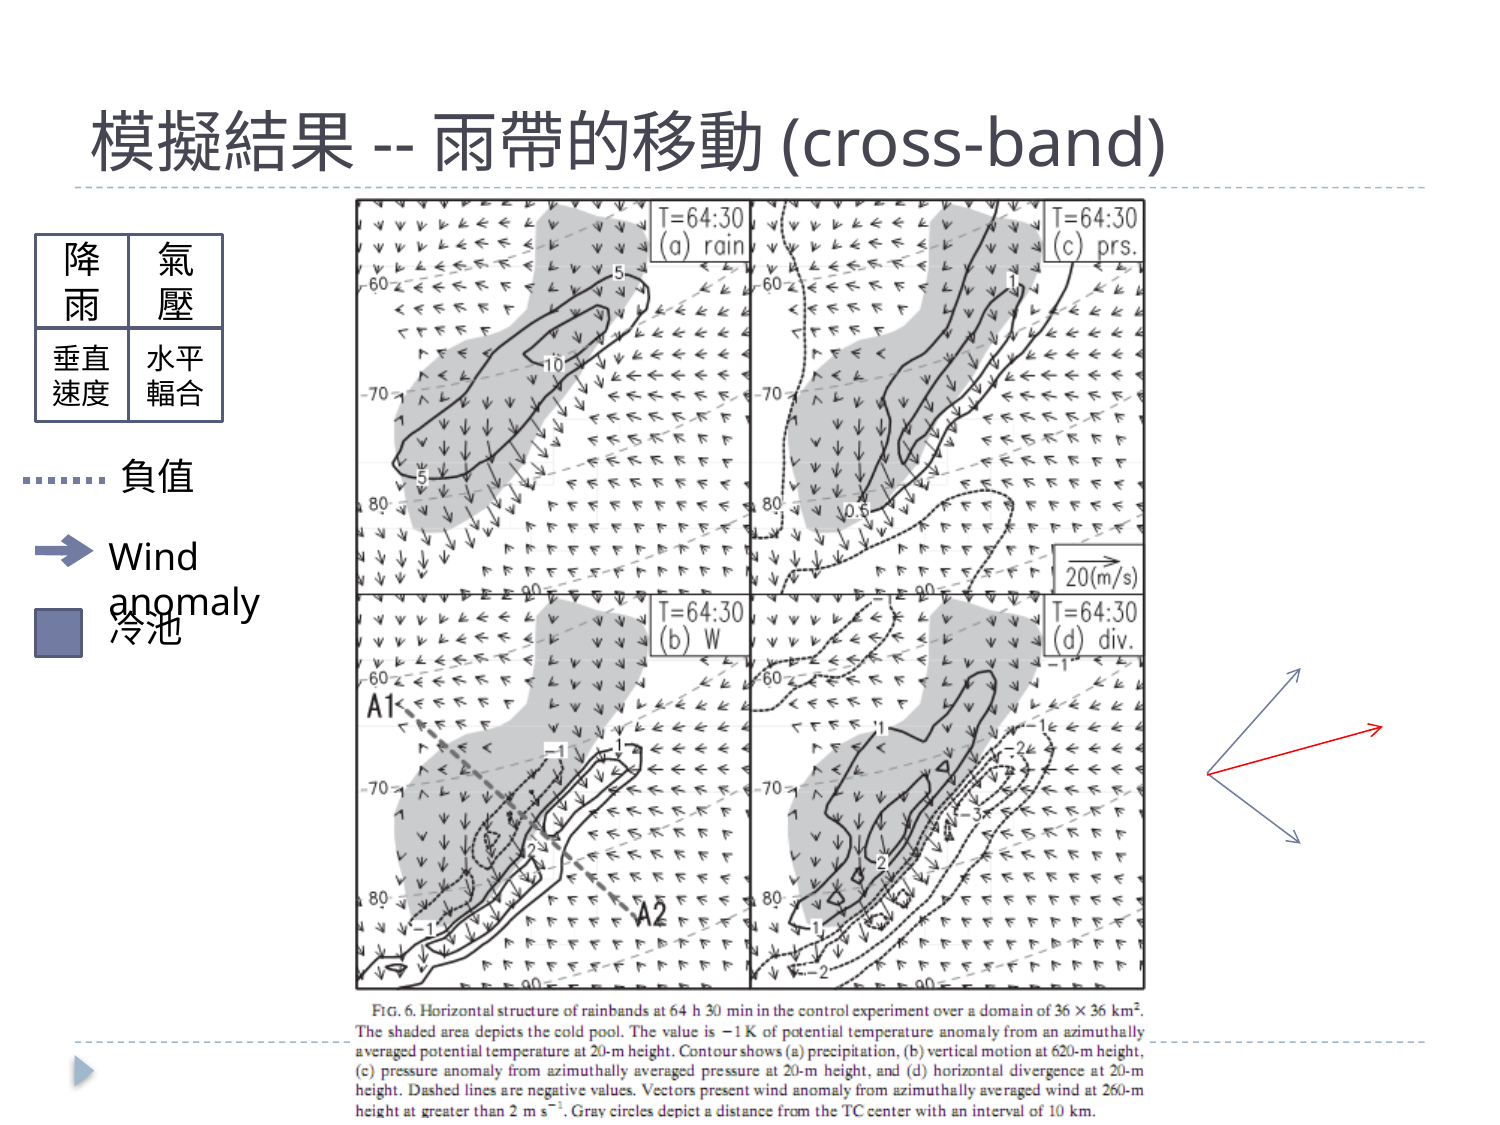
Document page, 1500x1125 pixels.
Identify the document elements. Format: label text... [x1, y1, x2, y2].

text_box 水平輻合 [127, 330, 224, 423]
text_box 垂直速度 [34, 326, 127, 423]
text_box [1206, 667, 1384, 844]
text_box 冷池 [93, 597, 211, 658]
text_box Wind anomaly [93, 525, 345, 631]
text_box 氣壓 [127, 233, 224, 330]
title 模擬結果--雨帶的移動(cross-band) [75, 24, 1425, 188]
text_box 負值 [105, 445, 223, 505]
text_box 降雨 [34, 233, 127, 326]
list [351, 194, 1149, 1118]
text_box [34, 608, 83, 658]
